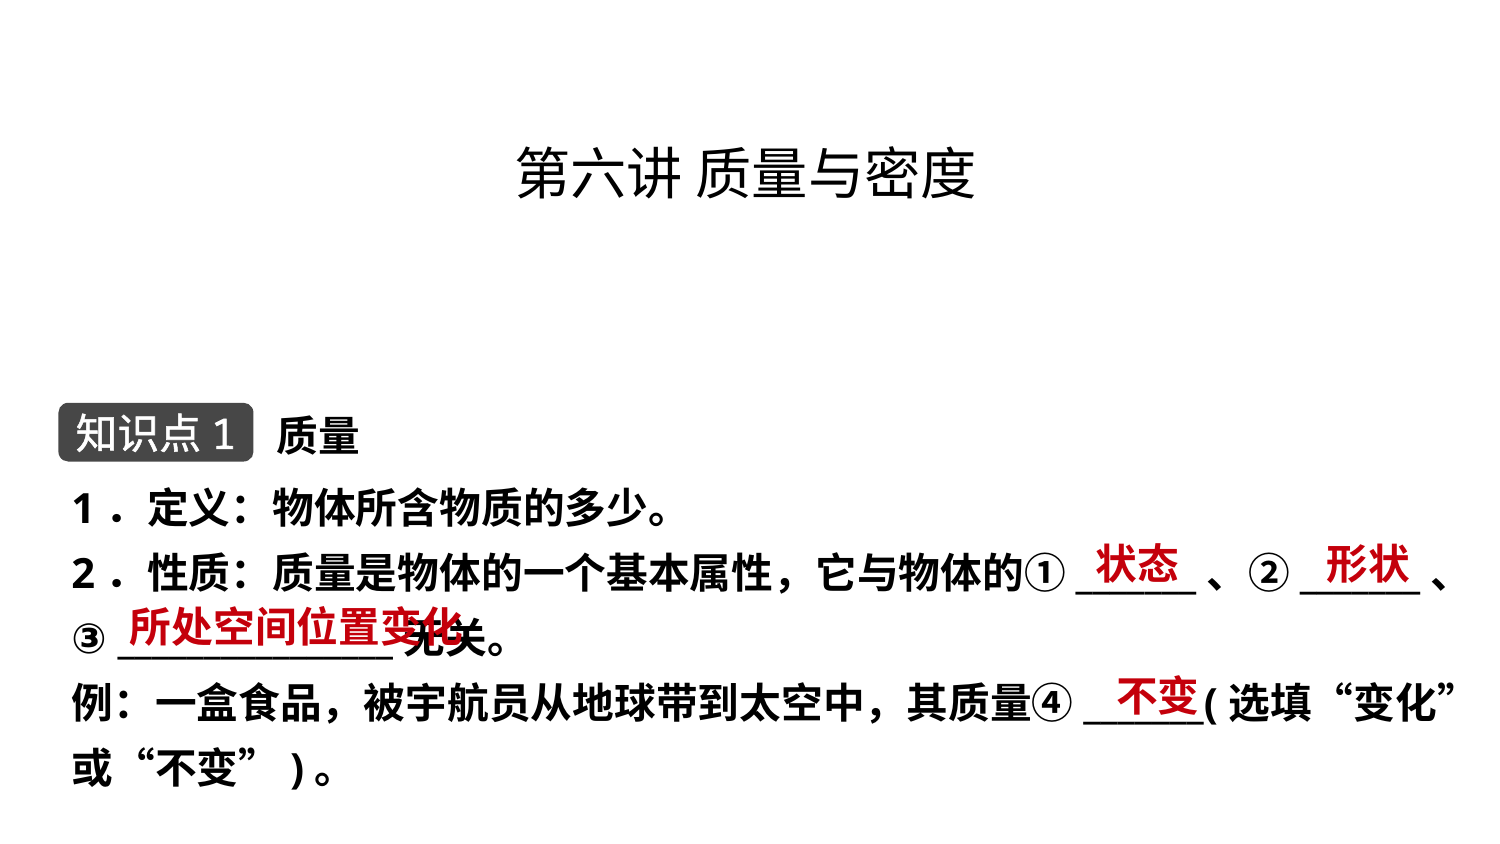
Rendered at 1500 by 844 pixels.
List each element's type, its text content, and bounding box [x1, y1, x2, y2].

text_box 形状 [1292, 506, 1435, 596]
text_box 第六讲 质量与密度 [88, 138, 1347, 329]
text_box 知识点1 [57, 401, 255, 463]
text_box 不变 [1081, 637, 1225, 727]
text_box 所处空间位置变化 [115, 593, 550, 658]
text_box 质量 [261, 377, 1436, 459]
text_box 状态 [1061, 506, 1204, 596]
text_box 1．定义：物体所含物质的多少。 2．性质：质量是物体的一个基本属性，它与物体的①_______、②_______、 ③ ________________无关。 例：一盒食品，被宇航员从地球带到太空中，其质量④_______(选填“变化” 或“不变”)。 [56, 459, 1500, 800]
